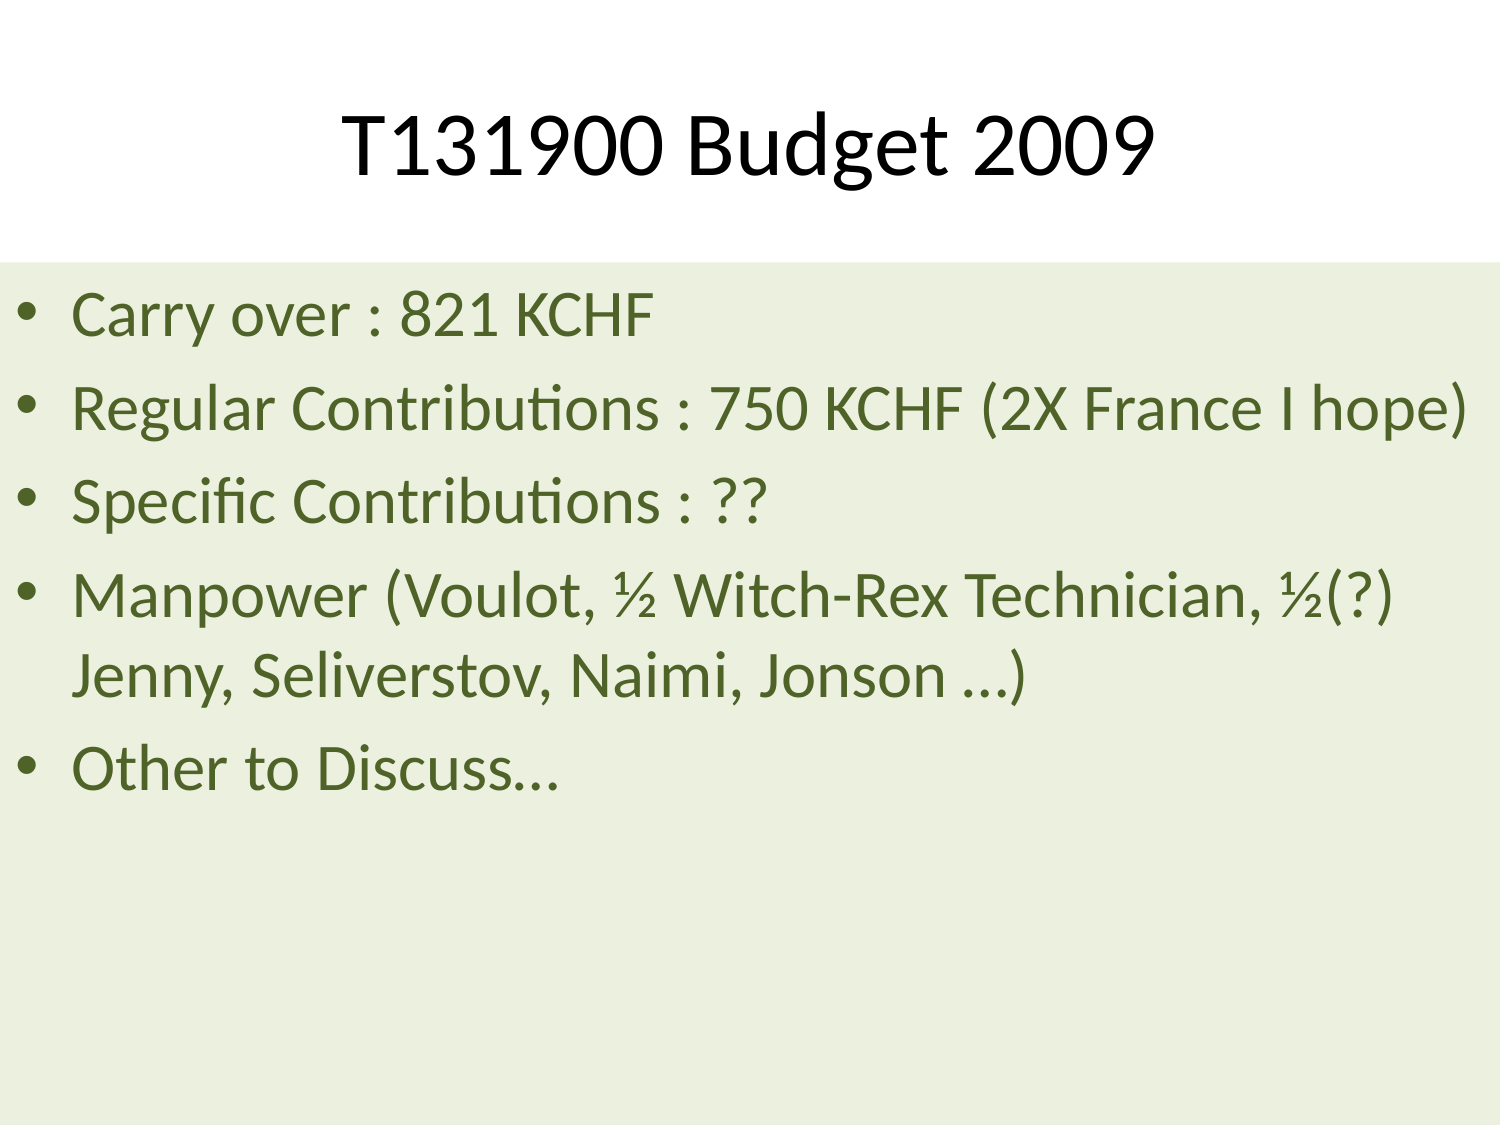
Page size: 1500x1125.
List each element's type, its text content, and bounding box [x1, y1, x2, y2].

list Carry over : 821 KCHF Regular Contributions : 750 KCHF (2X France I hope) Specific Contributions : ?? Manpower (Voulot, ½ Witch-Rex Technician, ½(?) Jenny, Seliverstov, Naimi, Jonson …) Other to Discuss… [0, 262, 1500, 1125]
title T131900 Budget 2009 [74, 44, 1426, 233]
